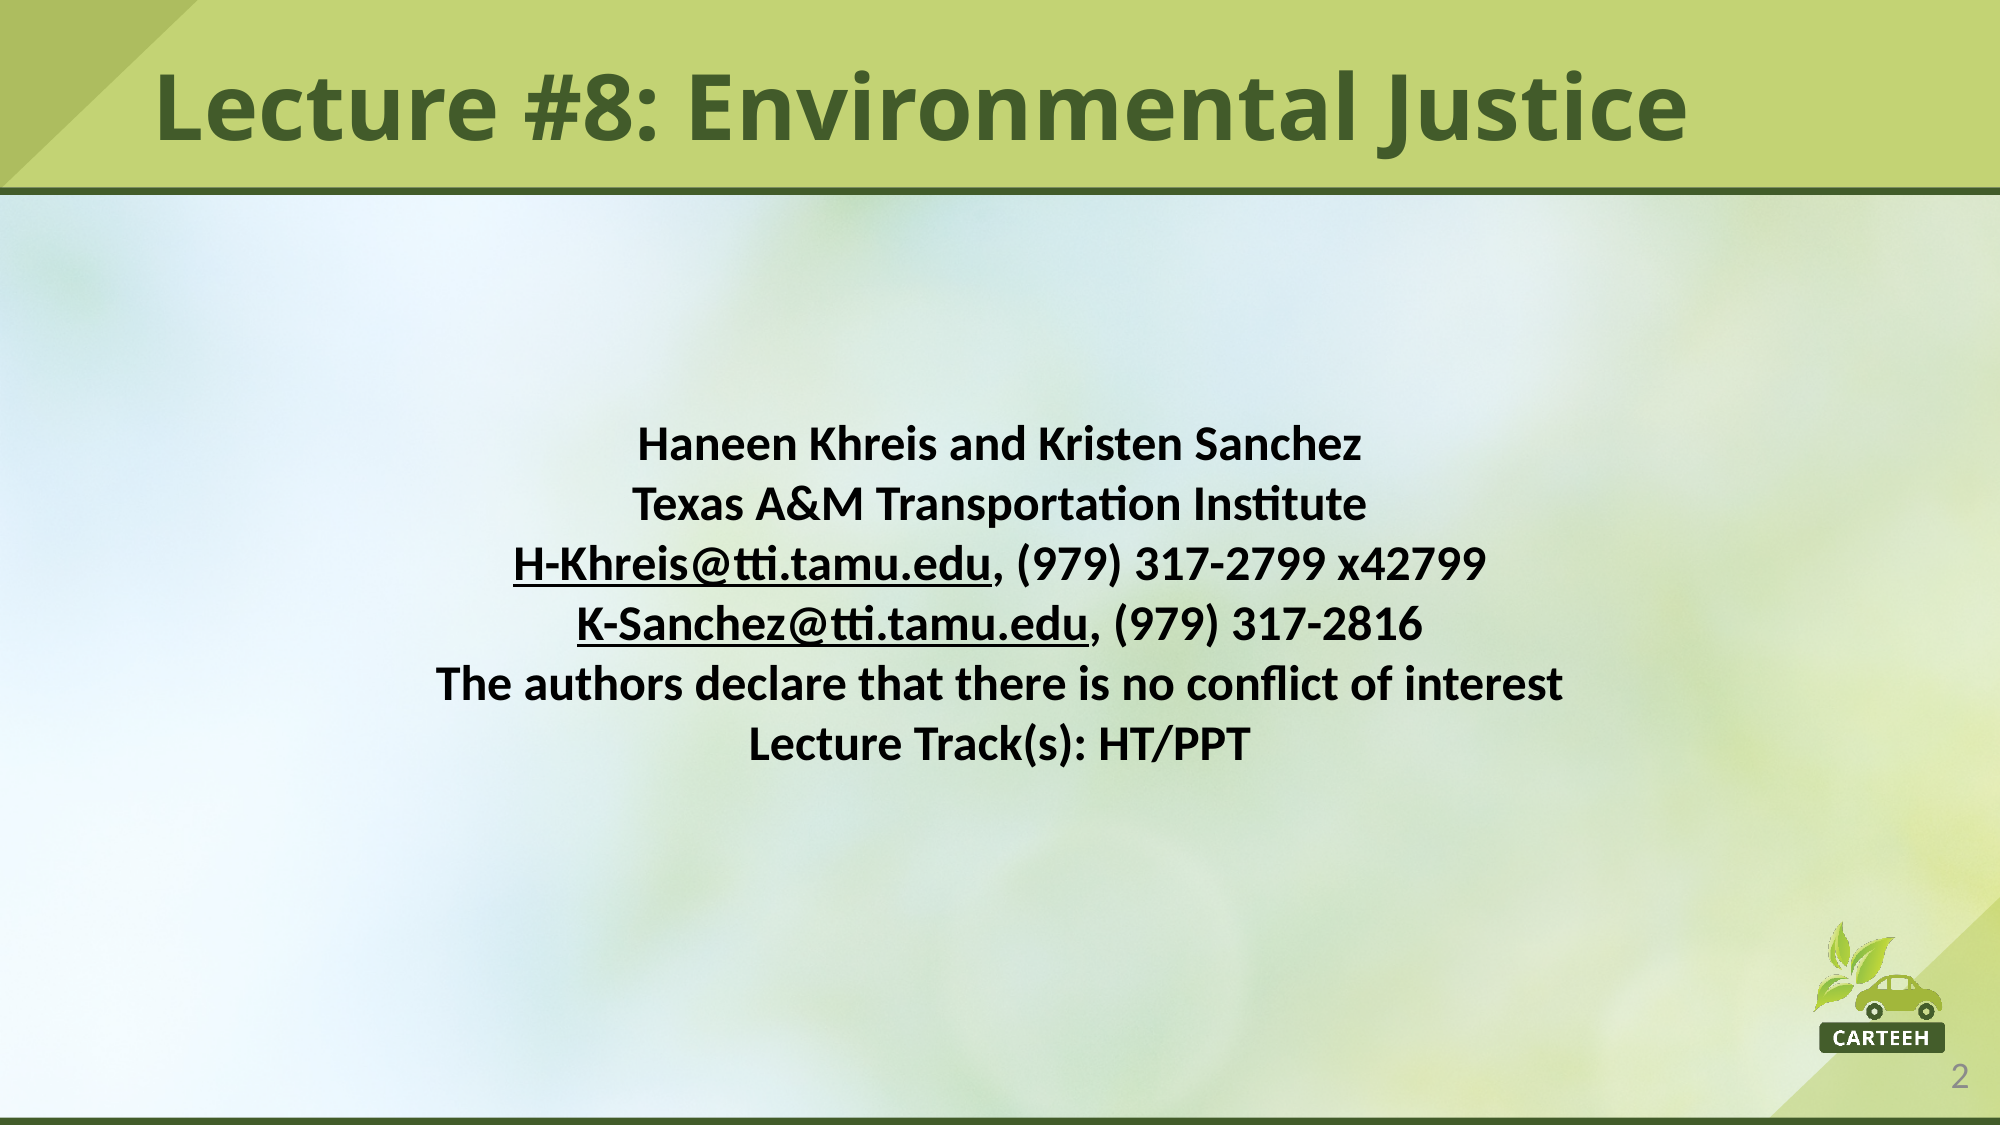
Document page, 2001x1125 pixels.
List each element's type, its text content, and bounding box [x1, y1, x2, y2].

text_box Haneen Khreis and Kristen Sanchez Texas A&M Transportation Institute H-Khreis@tti.tamu.edu, (979) 317-2799 x42799 K-Sanchez@tti.tamu.edu, (979) 317-2816 The authors declare that there is no conflict of interest Lecture Track(s): HT/PPT [155, 403, 1845, 779]
picture [1813, 920, 1945, 1053]
title Lecture #8: Environmental Justice [137, 34, 2000, 188]
text_box [106, 285, 1819, 382]
